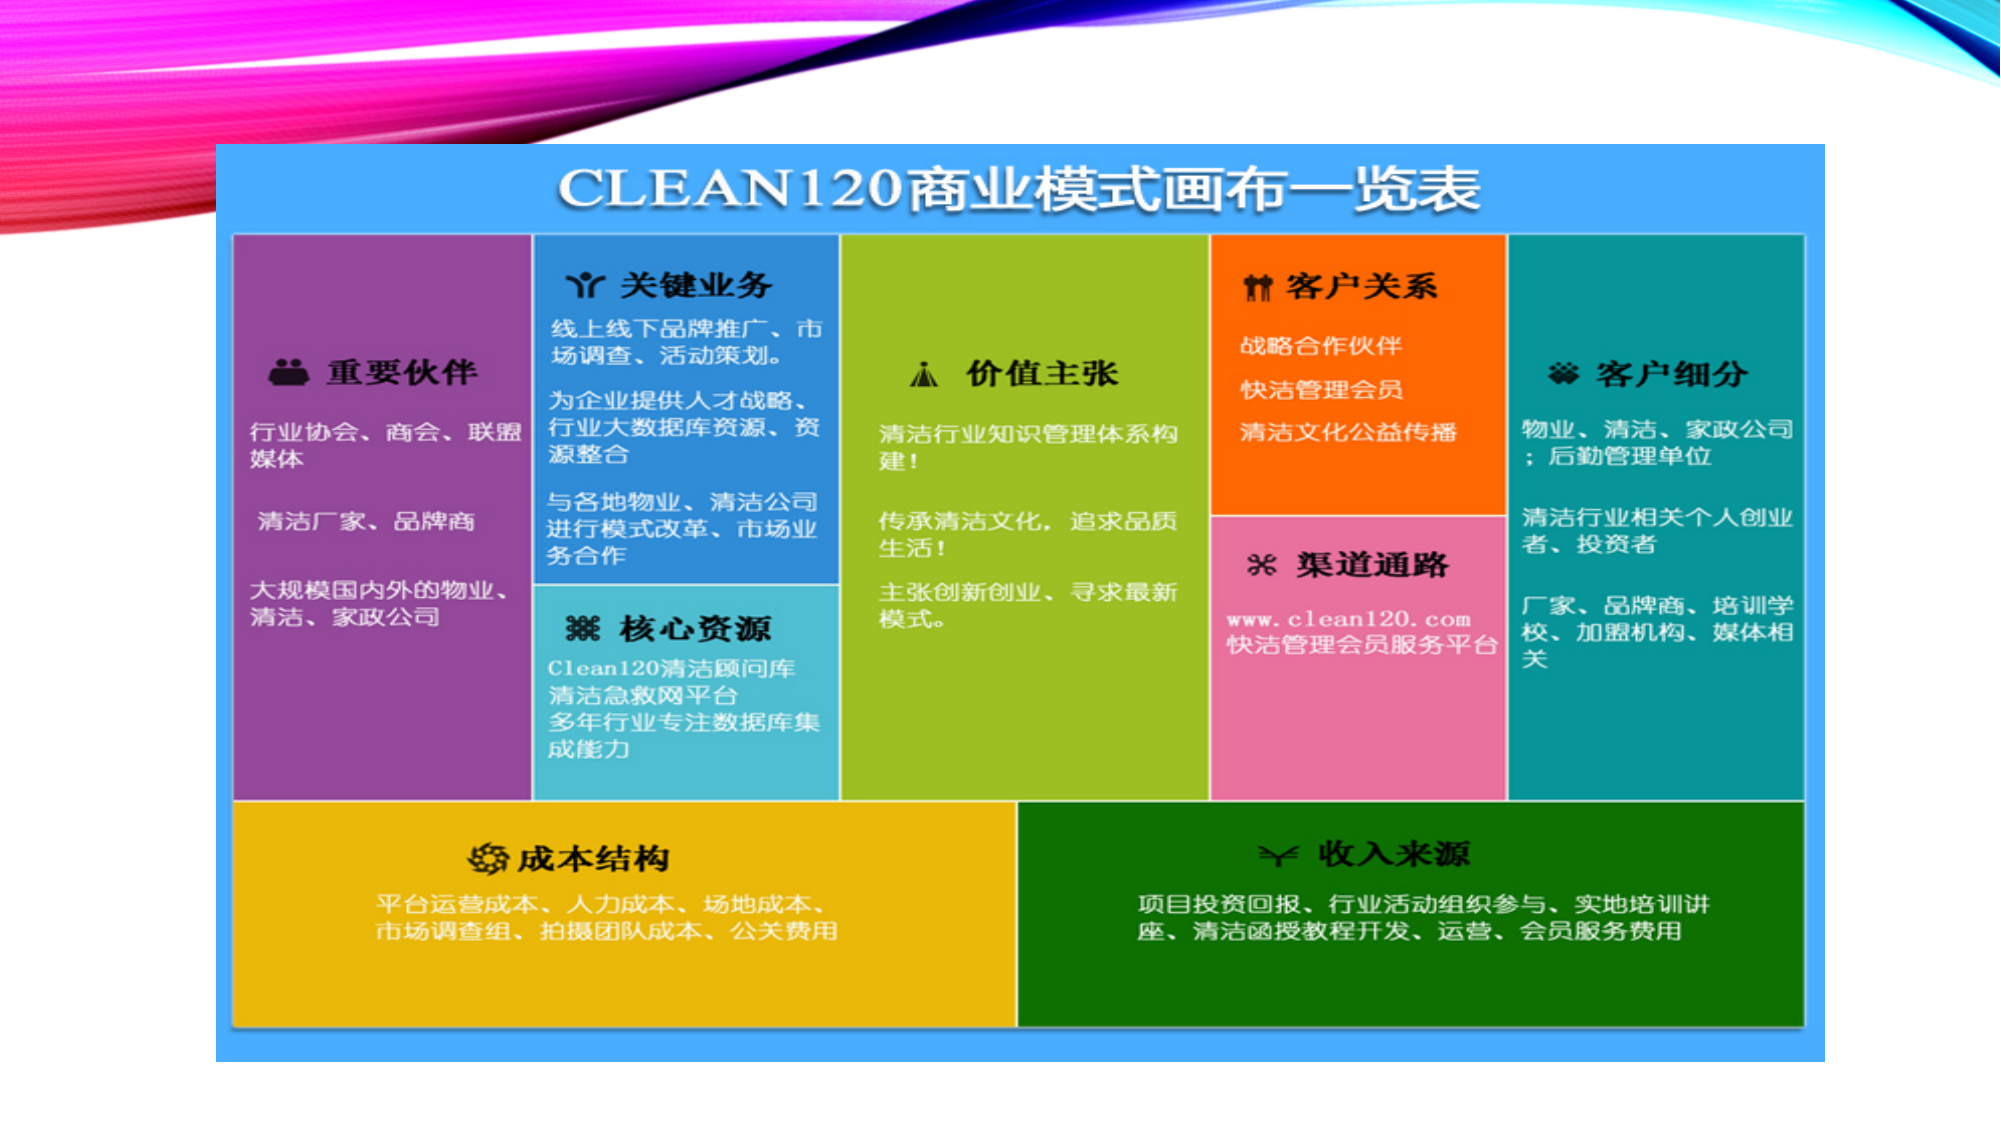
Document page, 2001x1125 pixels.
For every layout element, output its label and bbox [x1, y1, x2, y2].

picture [1890, 0, 2000, 75]
list [216, 144, 1825, 1062]
picture [0, 0, 2000, 237]
picture [1910, 0, 2000, 45]
